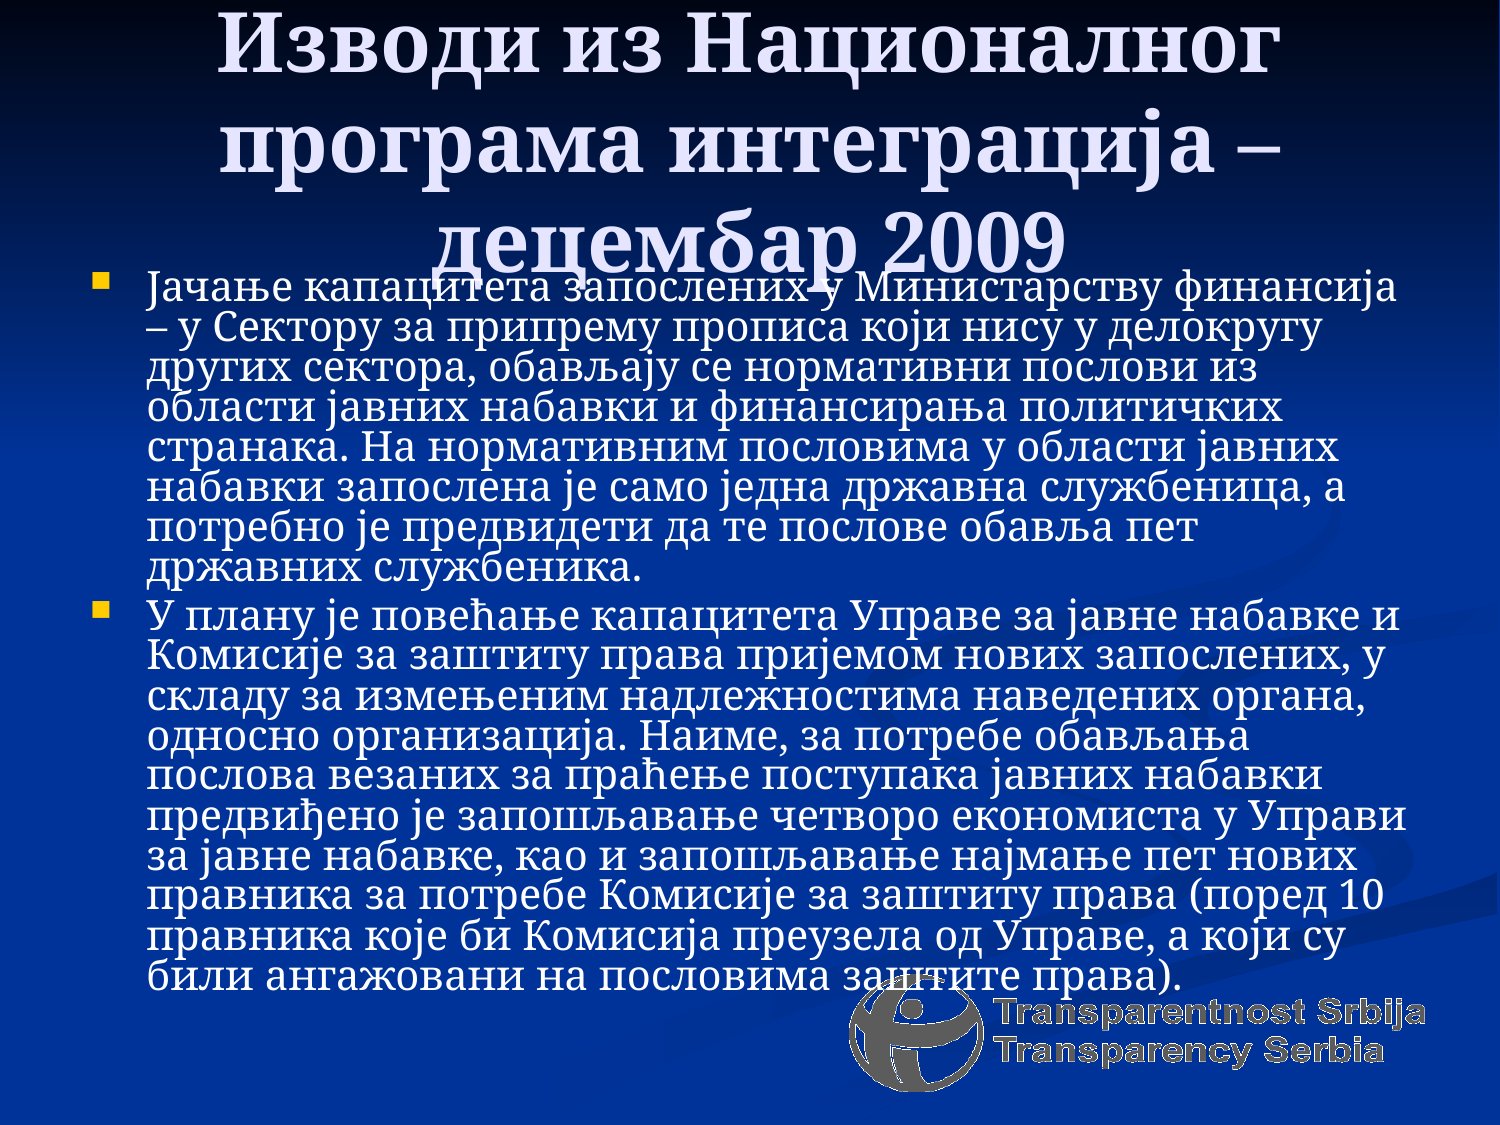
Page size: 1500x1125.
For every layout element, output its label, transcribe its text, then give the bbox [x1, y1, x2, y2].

title Изводи из Националног програма интеграција – децембар 2009 [74, 44, 1426, 233]
list Јачање капацитета запослених у Министарству финансија – у Сектору за припрему прописа који нису у делокругу других сектора, обављају се нормативни послови из области јавних набавки и финансирања политичких странака. На нормативним пословима у области јавних набавки запослена је само једна државна службеница, а потребно је предвидети да те послове обавља пет државних службеника. У плану је повећање капацитета Управе за јавне набавке и Комисије за заштиту права пријемом нових запослених, у складу за измењеним надлежностима наведених органа, односно организација. Наиме, за потребе обављања послова везаних за праћење поступака јавних набавки предвиђено је запошљавање четворо економиста у Управи за јавне набавке, као и запошљавање најмање пет нових правника за потребе Комисије за заштиту права (поред 10 правника које би Комисија преузела од Управе, а који су били ангажовани на пословима заштите права). [74, 262, 1426, 1006]
